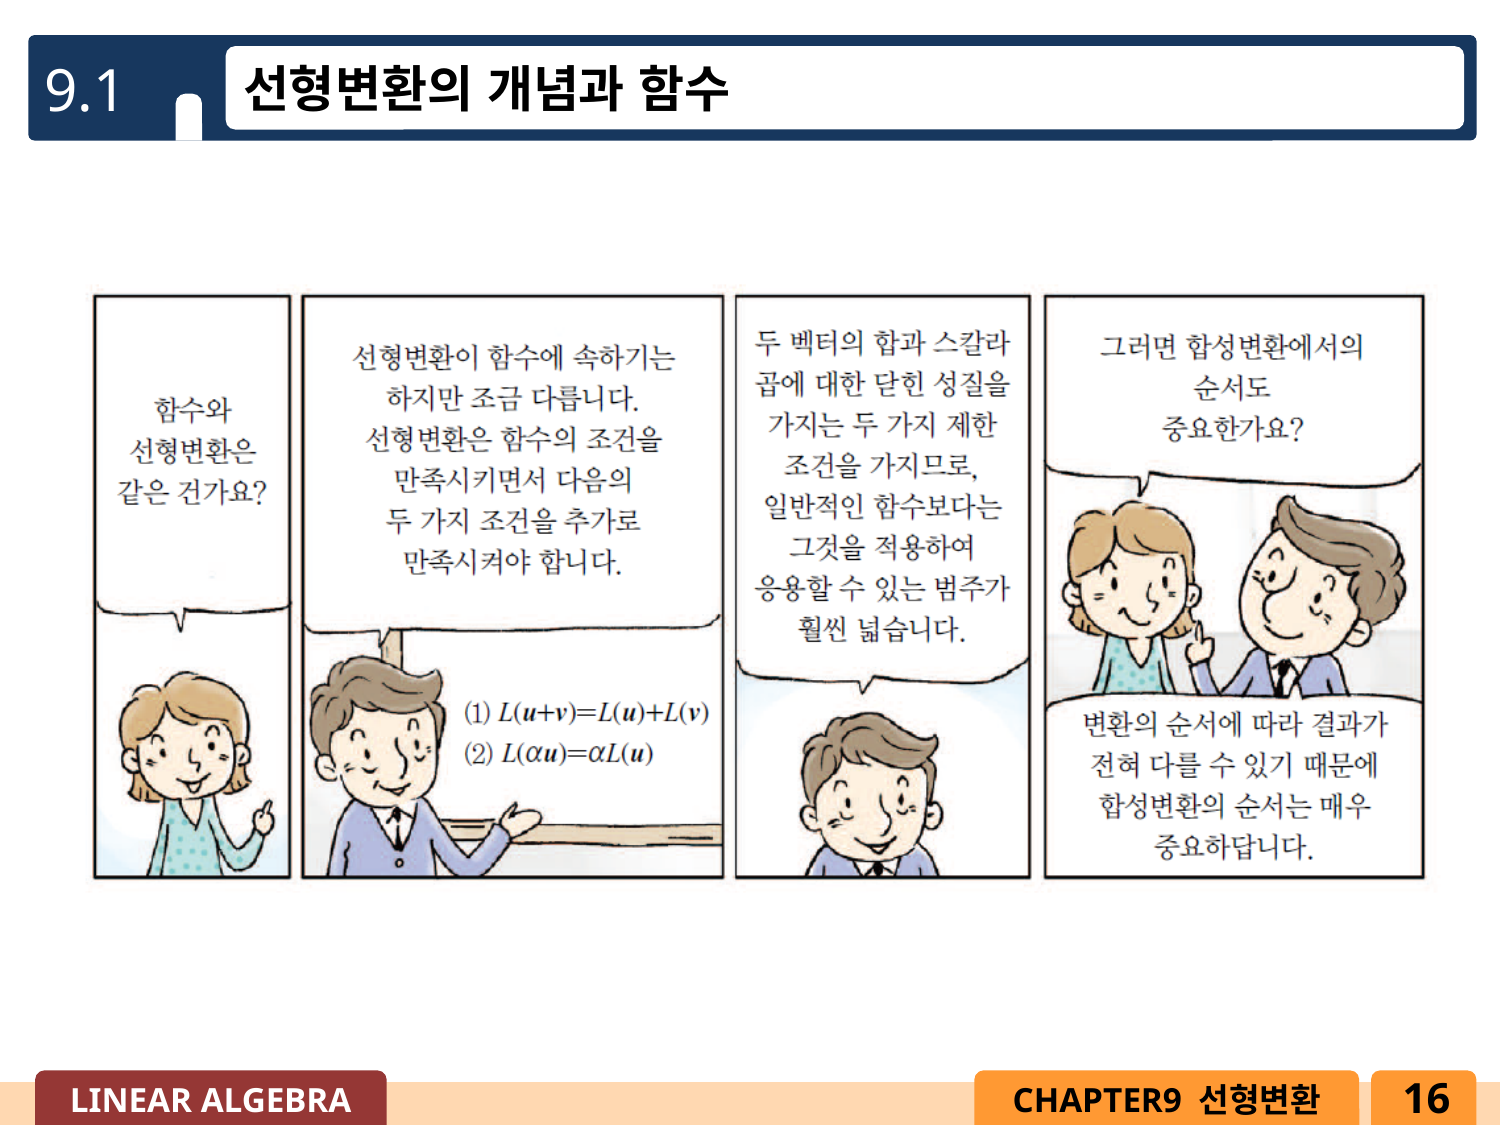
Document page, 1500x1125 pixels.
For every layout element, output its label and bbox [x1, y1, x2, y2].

text_box [0, 1070, 1500, 1125]
picture [70, 278, 1448, 899]
text_box [28, 34, 1477, 141]
